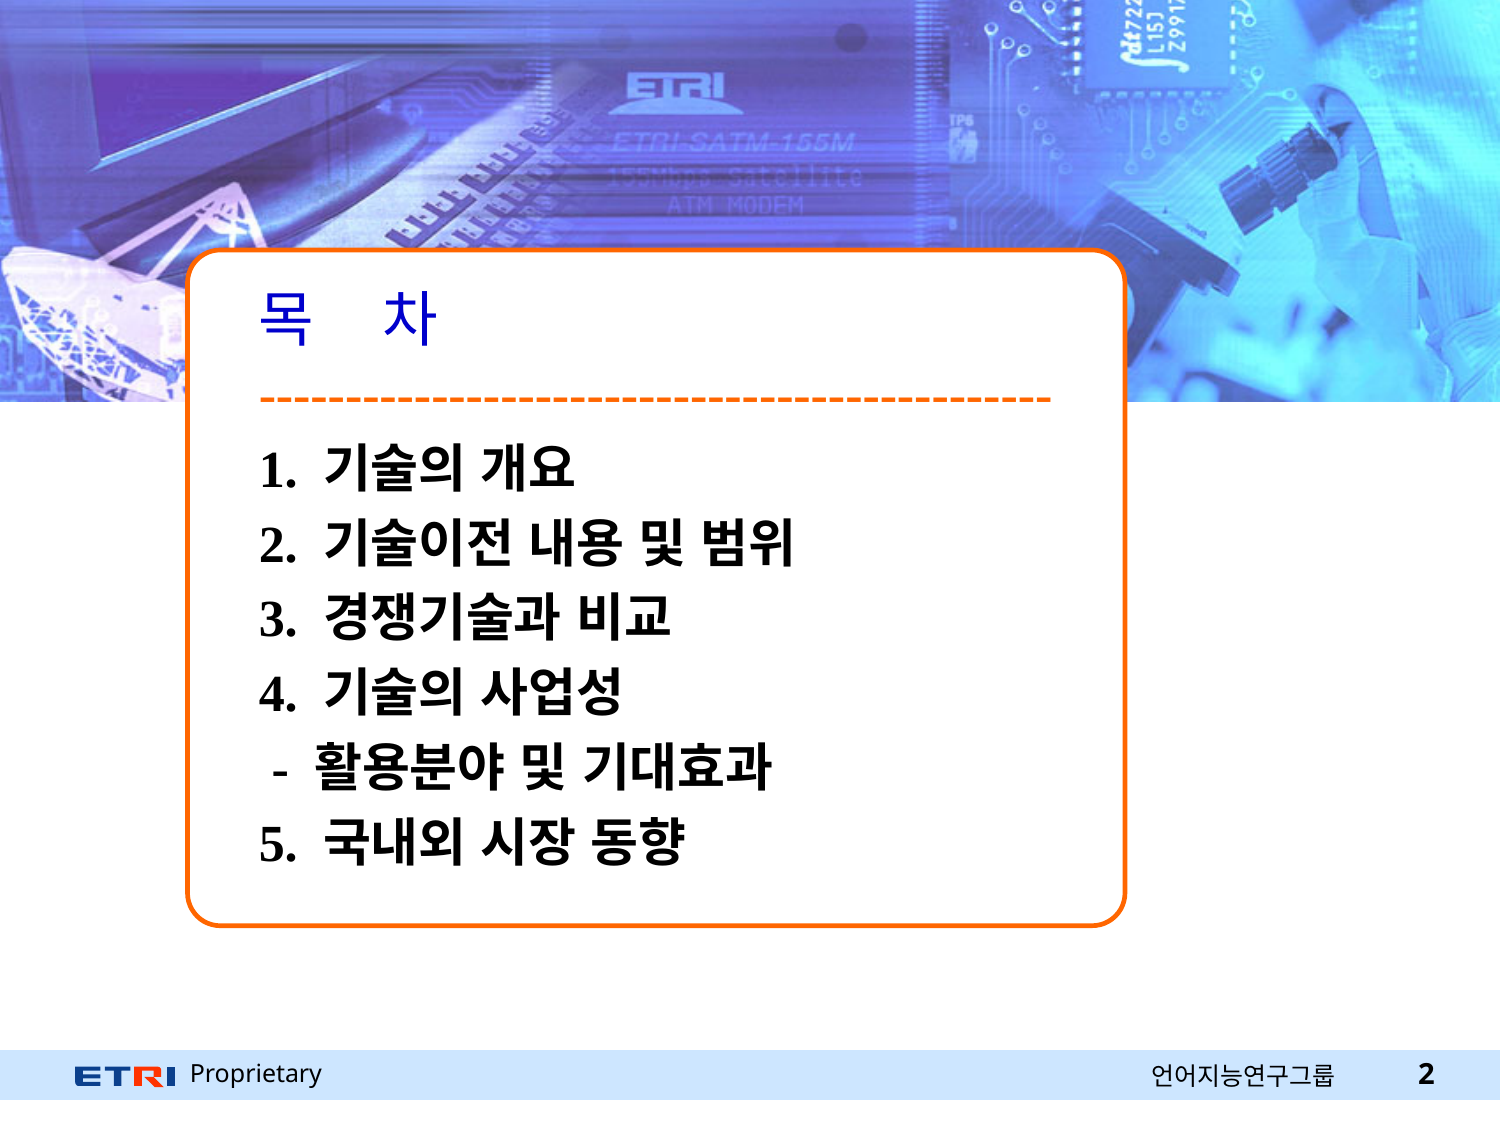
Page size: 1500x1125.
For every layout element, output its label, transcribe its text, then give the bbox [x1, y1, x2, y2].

slide_number 2 [1370, 1042, 1458, 1052]
picture [0, 0, 1500, 402]
text_box 목 차 ---------------------------------------------- 1. 기술의 개요 2. 기술이전 내용 및 범위 3. 경쟁기술과 비교 4. 기술의 사업성 - 활용분야 및 기대효과 5. 국내외 시장 동향 [187, 411, 1126, 926]
text_box 언어지능연구그룹 [997, 1052, 1490, 1098]
slide_number 2 [1370, 1098, 1458, 1108]
